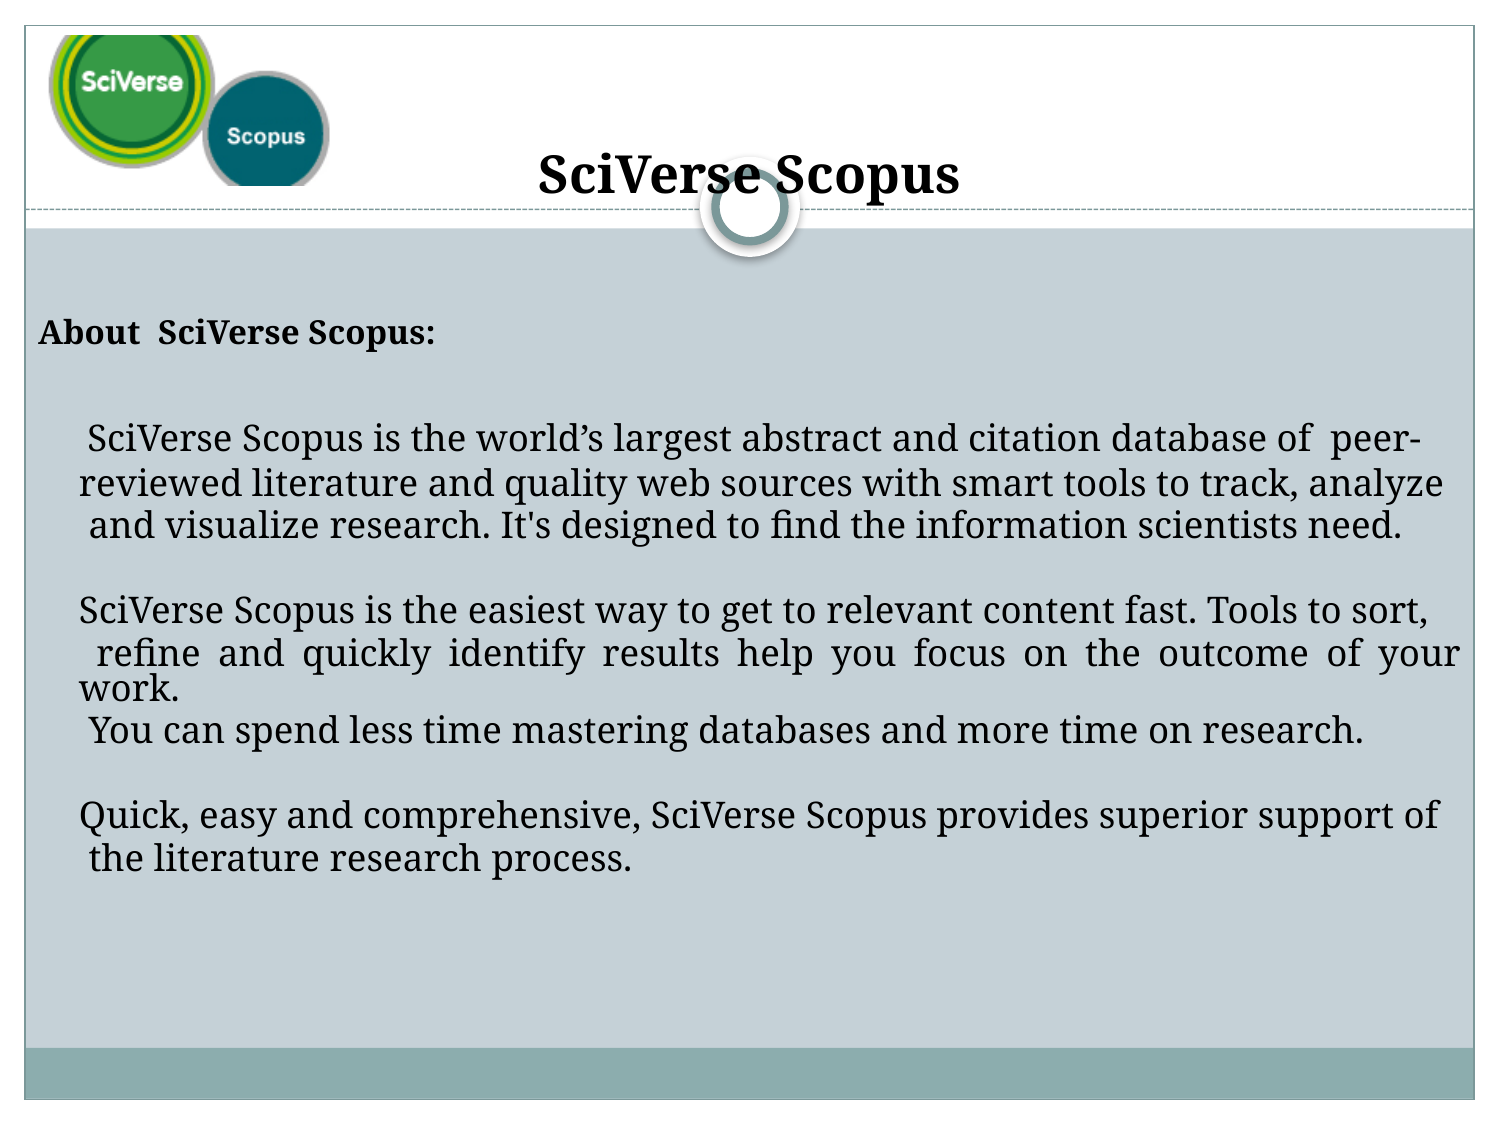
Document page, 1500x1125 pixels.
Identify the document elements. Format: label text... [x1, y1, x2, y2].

picture [34, 34, 347, 186]
list SciVerse Scopus About SciVerse Scopus: SciVerse Scopus is the world’s largest abstract and citation database of peer- reviewed literature and quality web sources with smart tools to track, analyze and visualize research. It's designed to find the information scientists need. SciVerse Scopus is the easiest way to get to relevant content fast. Tools to sort, refine and quickly identify results help you focus on the outcome of your work. You can spend less time mastering databases and more time on research. Quick, easy and comprehensive, SciVerse Scopus provides superior support of the literature research process. [23, 23, 1477, 1102]
